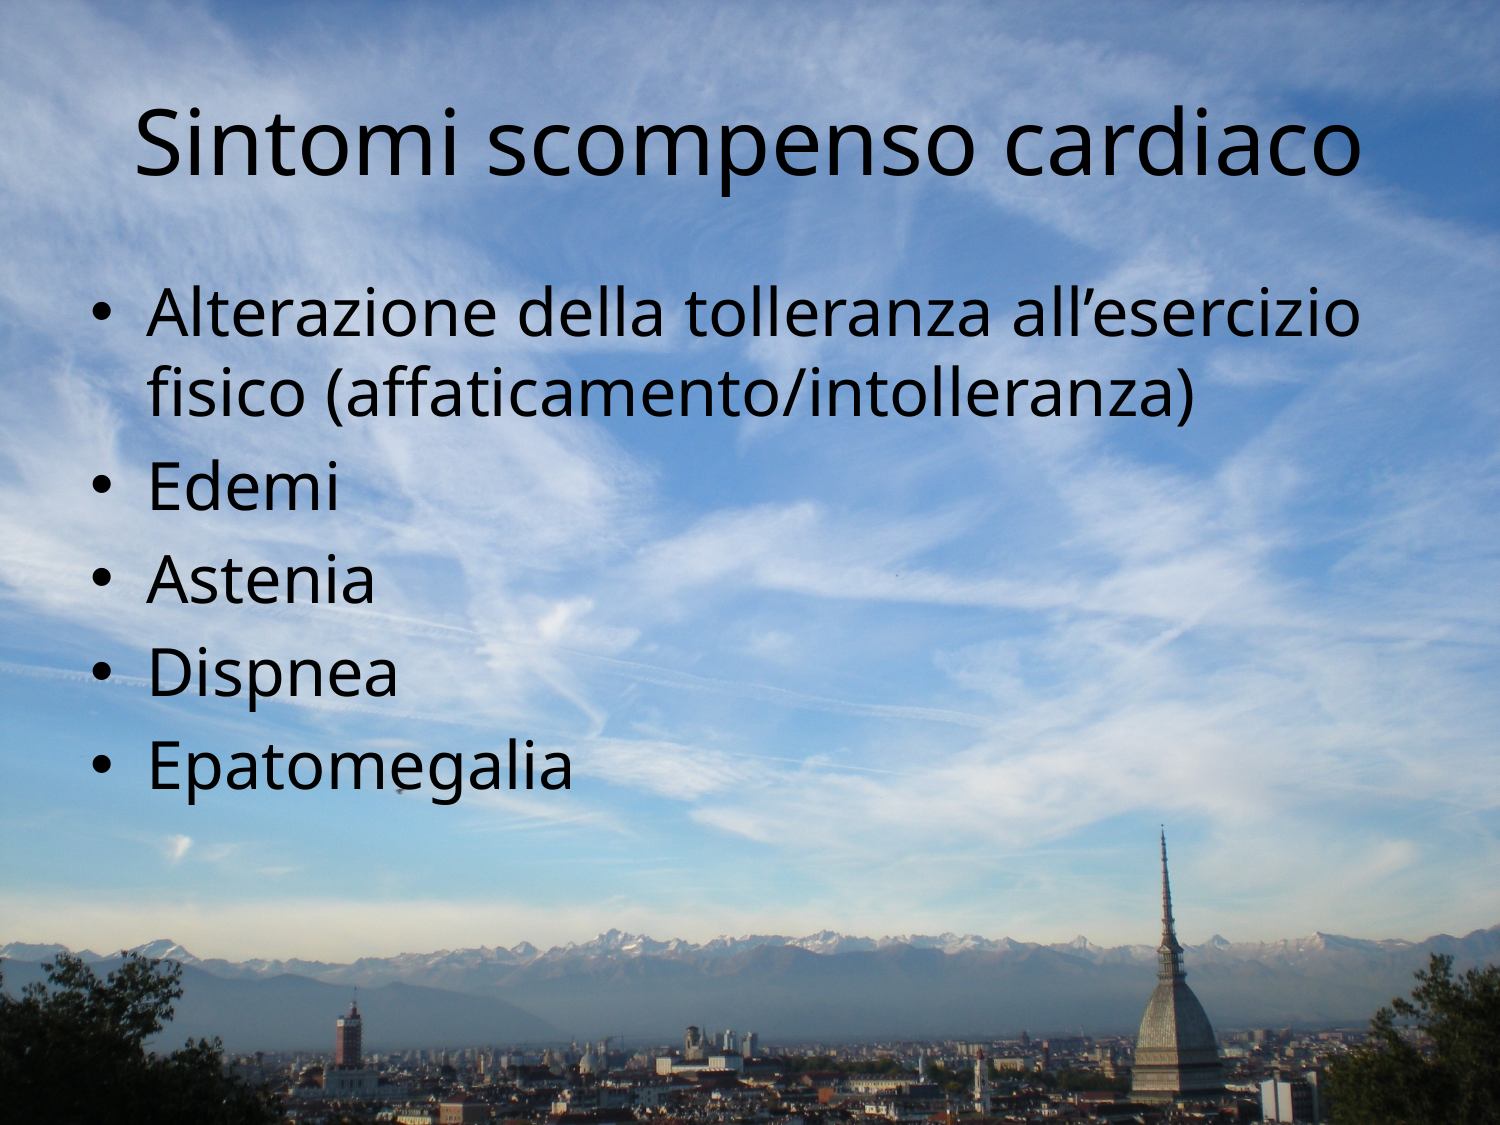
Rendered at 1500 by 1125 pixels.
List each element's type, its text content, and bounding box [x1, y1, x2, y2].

picture [0, 0, 1500, 1125]
title Sintomi scompenso cardiaco [74, 44, 1426, 233]
list Alterazione della tolleranza all’esercizio fisico (affaticamento/intolleranza) Edemi Astenia Dispnea Epatomegalia [74, 262, 1426, 1006]
